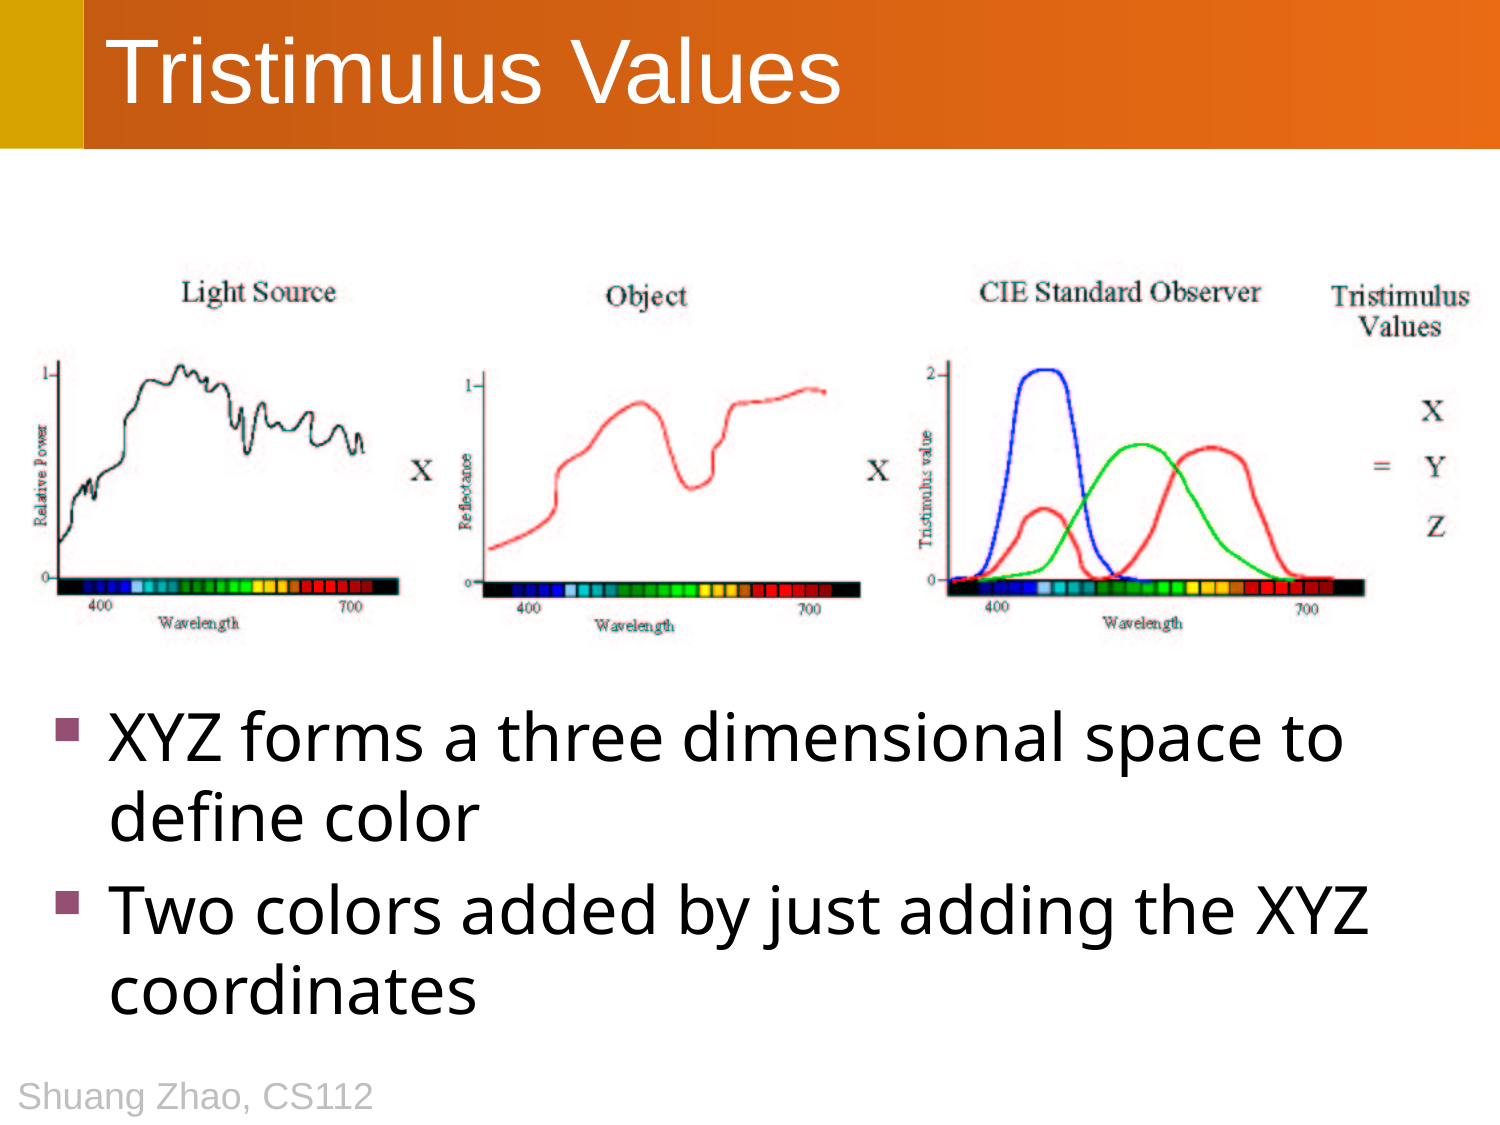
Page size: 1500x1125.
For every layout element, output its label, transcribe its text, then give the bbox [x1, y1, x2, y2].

title Tristimulus Values [83, 0, 1500, 149]
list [12, 262, 1486, 650]
text_box XYZ forms a three dimensional space to define color Two colors added by just adding the XYZ coordinates [37, 687, 1425, 1038]
